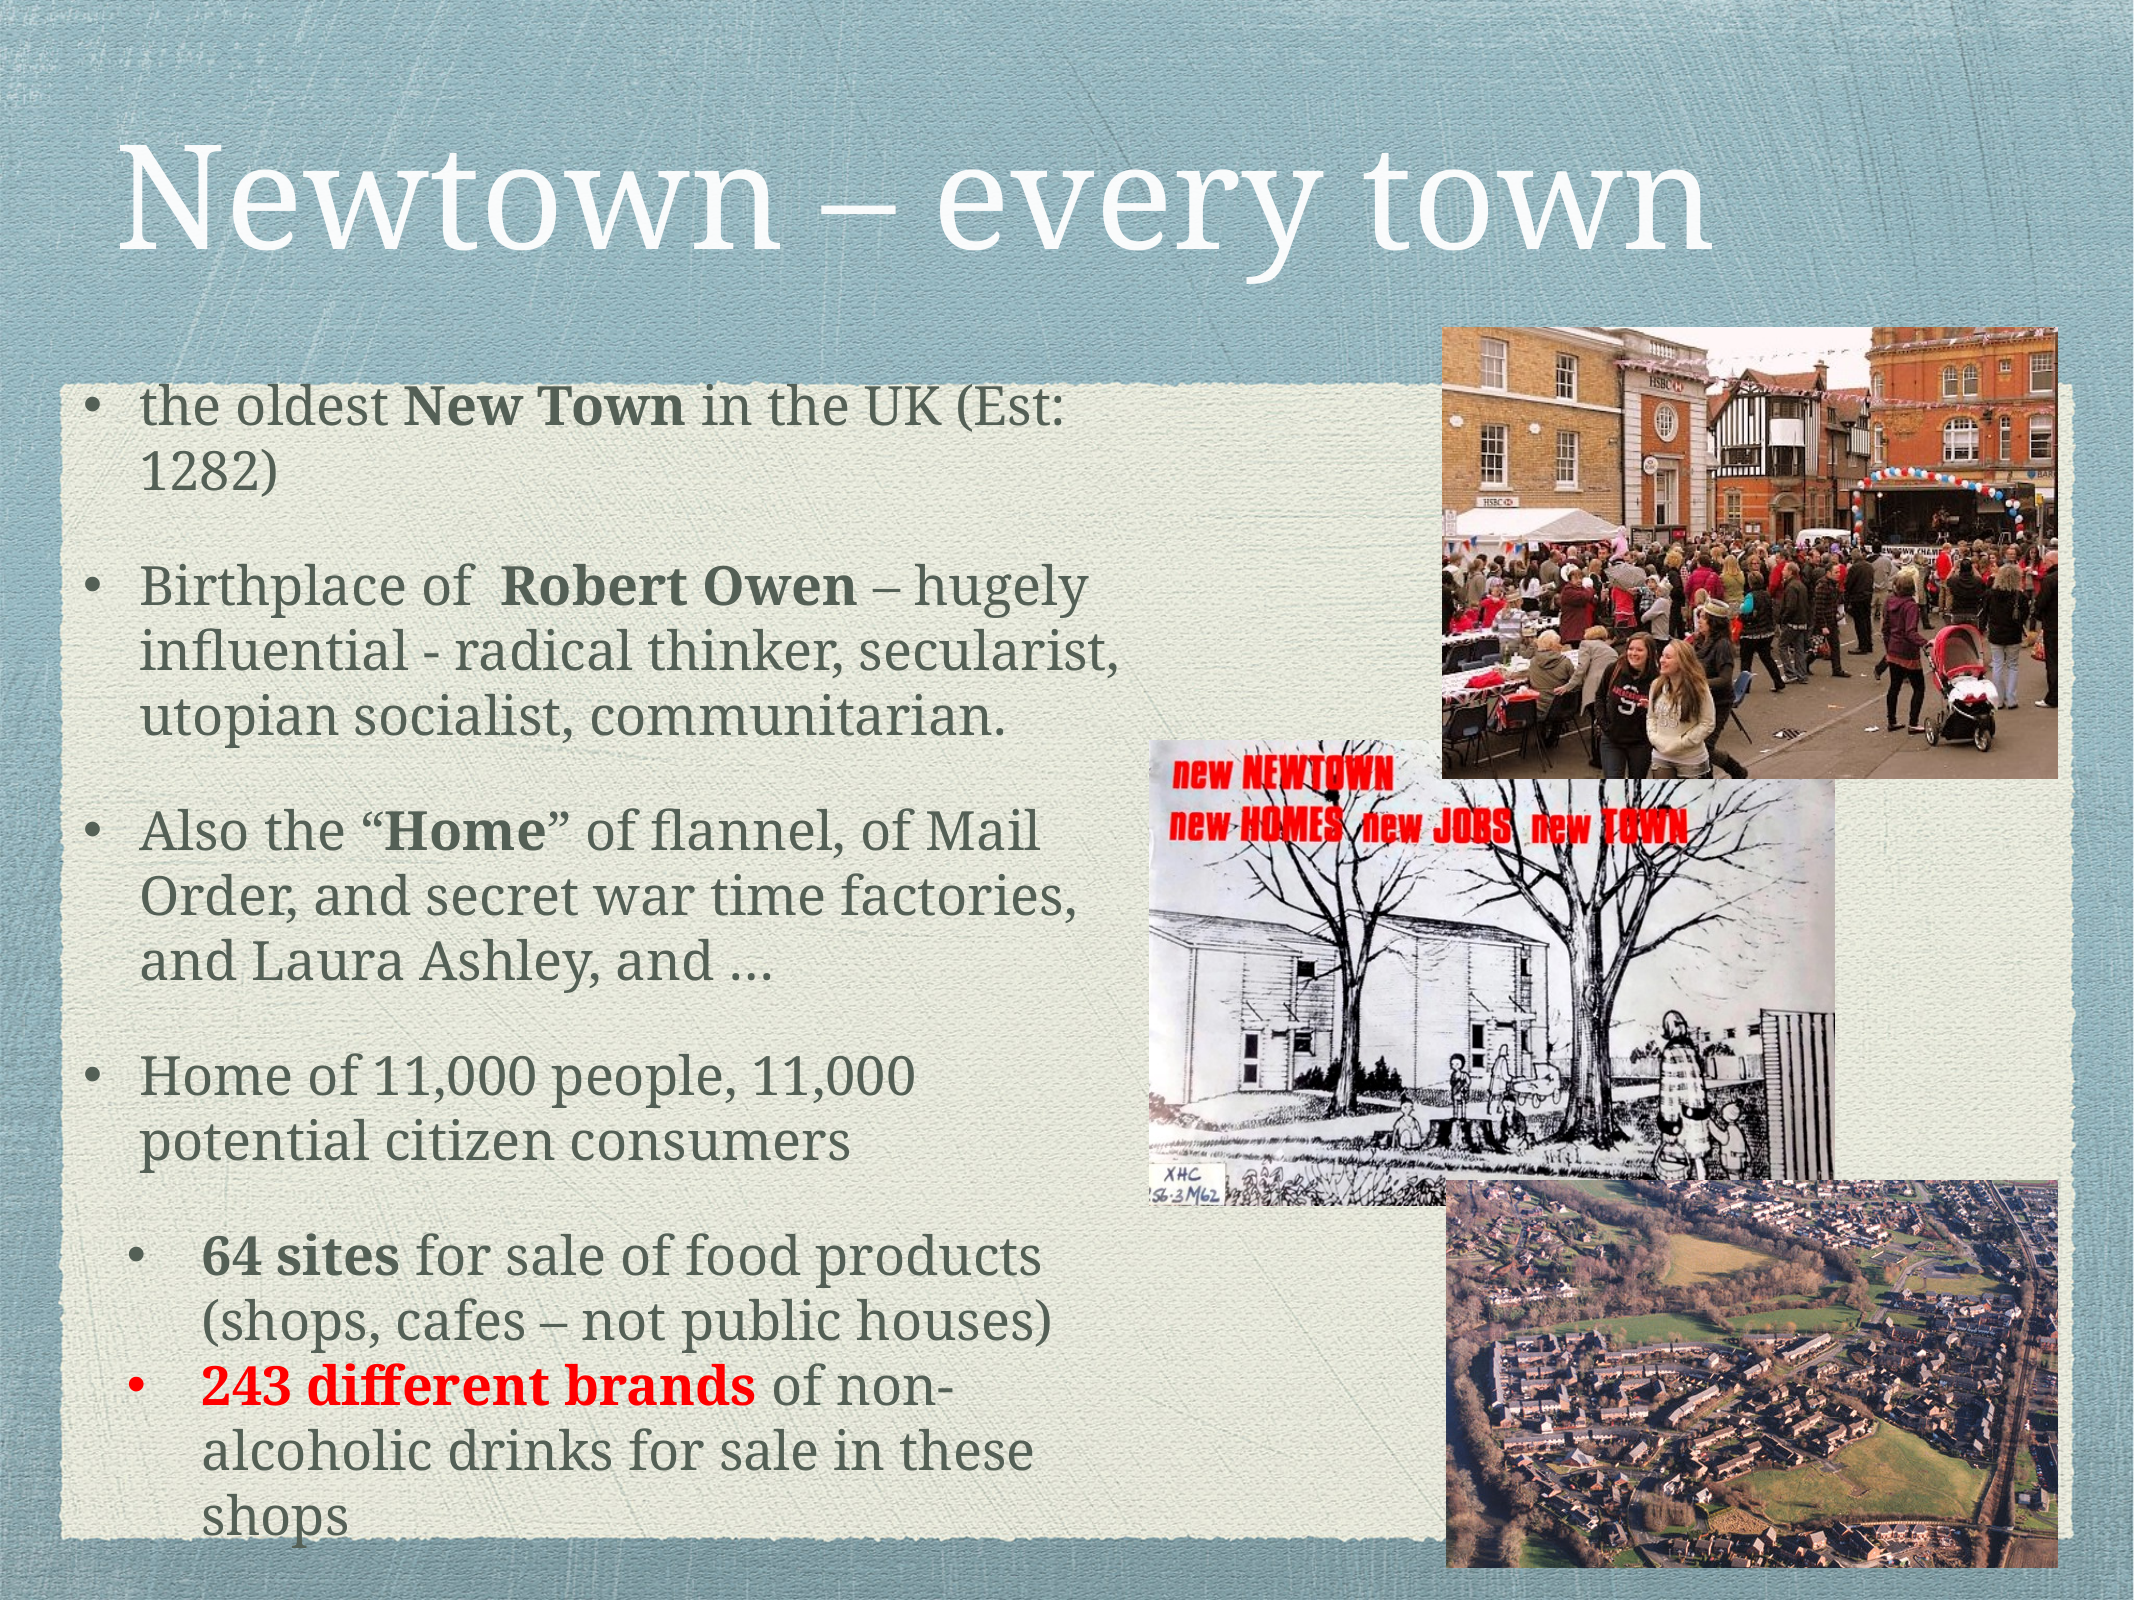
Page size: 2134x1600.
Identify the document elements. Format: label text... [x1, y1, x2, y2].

picture [0, 0, 2134, 1600]
title Newtown – every town [105, 24, 2028, 359]
text_box the oldest New Town in the UK (Est: 1282) Birthplace of Robert Owen – hugely influential - radical thinker, secularist, utopian socialist, communitarian. Also the “Home” of flannel, of Mail Order, and secret war time factories, and Laura Ashley, and … Home of 11,000 people, 11,000 potential citizen consumers 64 sites for sale of food products (shops, cafes – not public houses) 243 different brands of non-alcoholic drinks for sale in these shops [74, 363, 1150, 1555]
